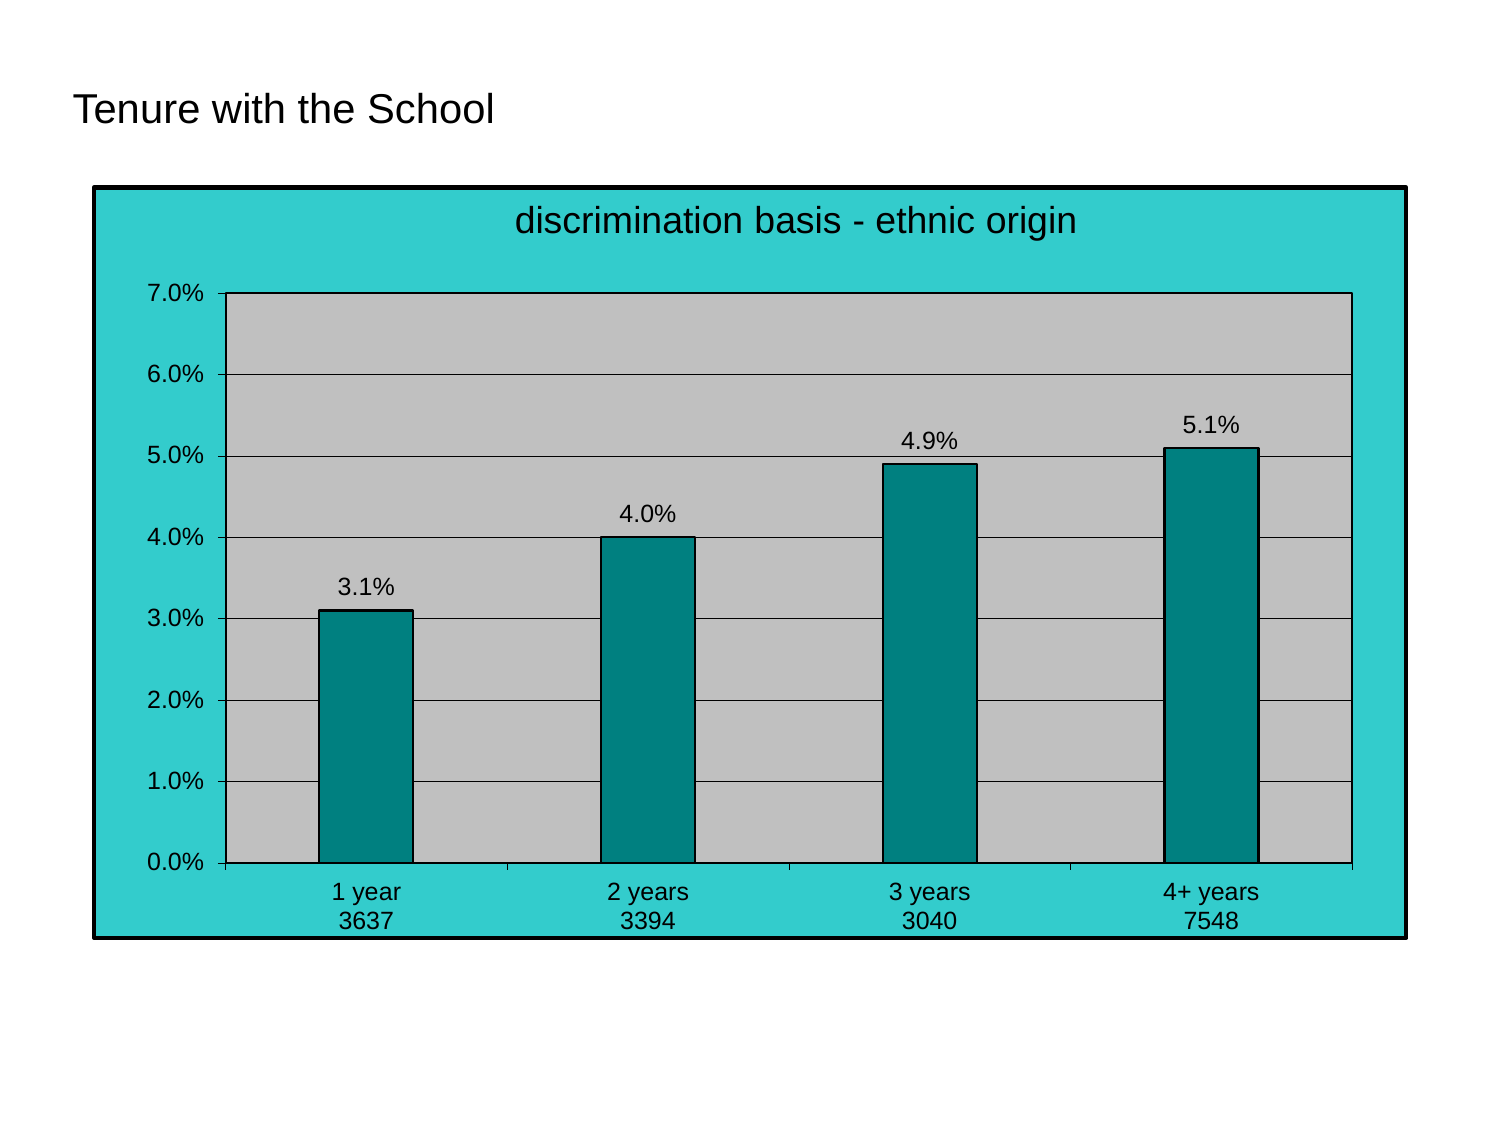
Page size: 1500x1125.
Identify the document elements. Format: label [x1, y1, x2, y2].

picture [91, 185, 1409, 940]
